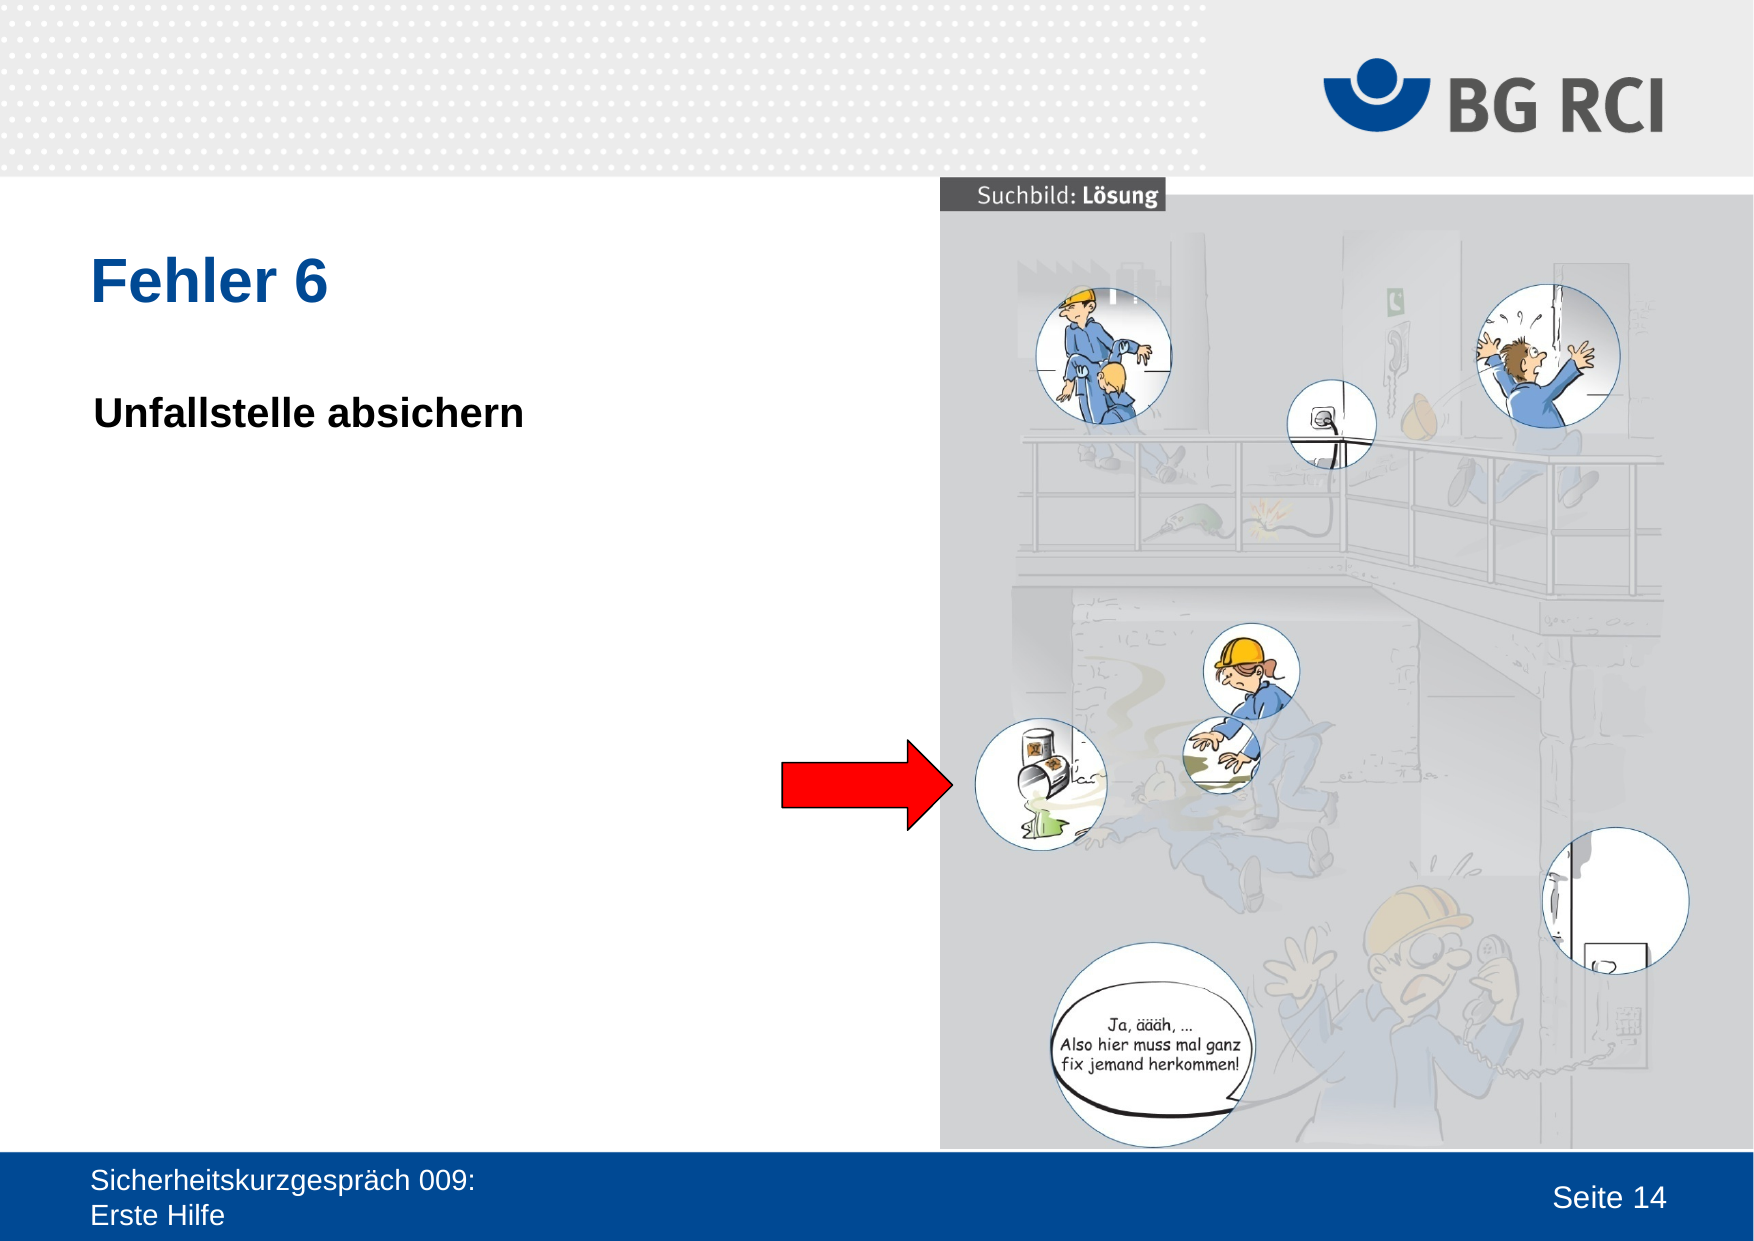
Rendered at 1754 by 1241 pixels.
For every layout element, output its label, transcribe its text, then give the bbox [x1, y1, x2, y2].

picture [0, 0, 1754, 1241]
slide_number Seite 14 [1407, 1158, 1668, 1241]
text_box Unfallstelle absichern [78, 378, 932, 444]
text_box Fehler 6 [90, 239, 935, 338]
text_box [782, 740, 935, 831]
